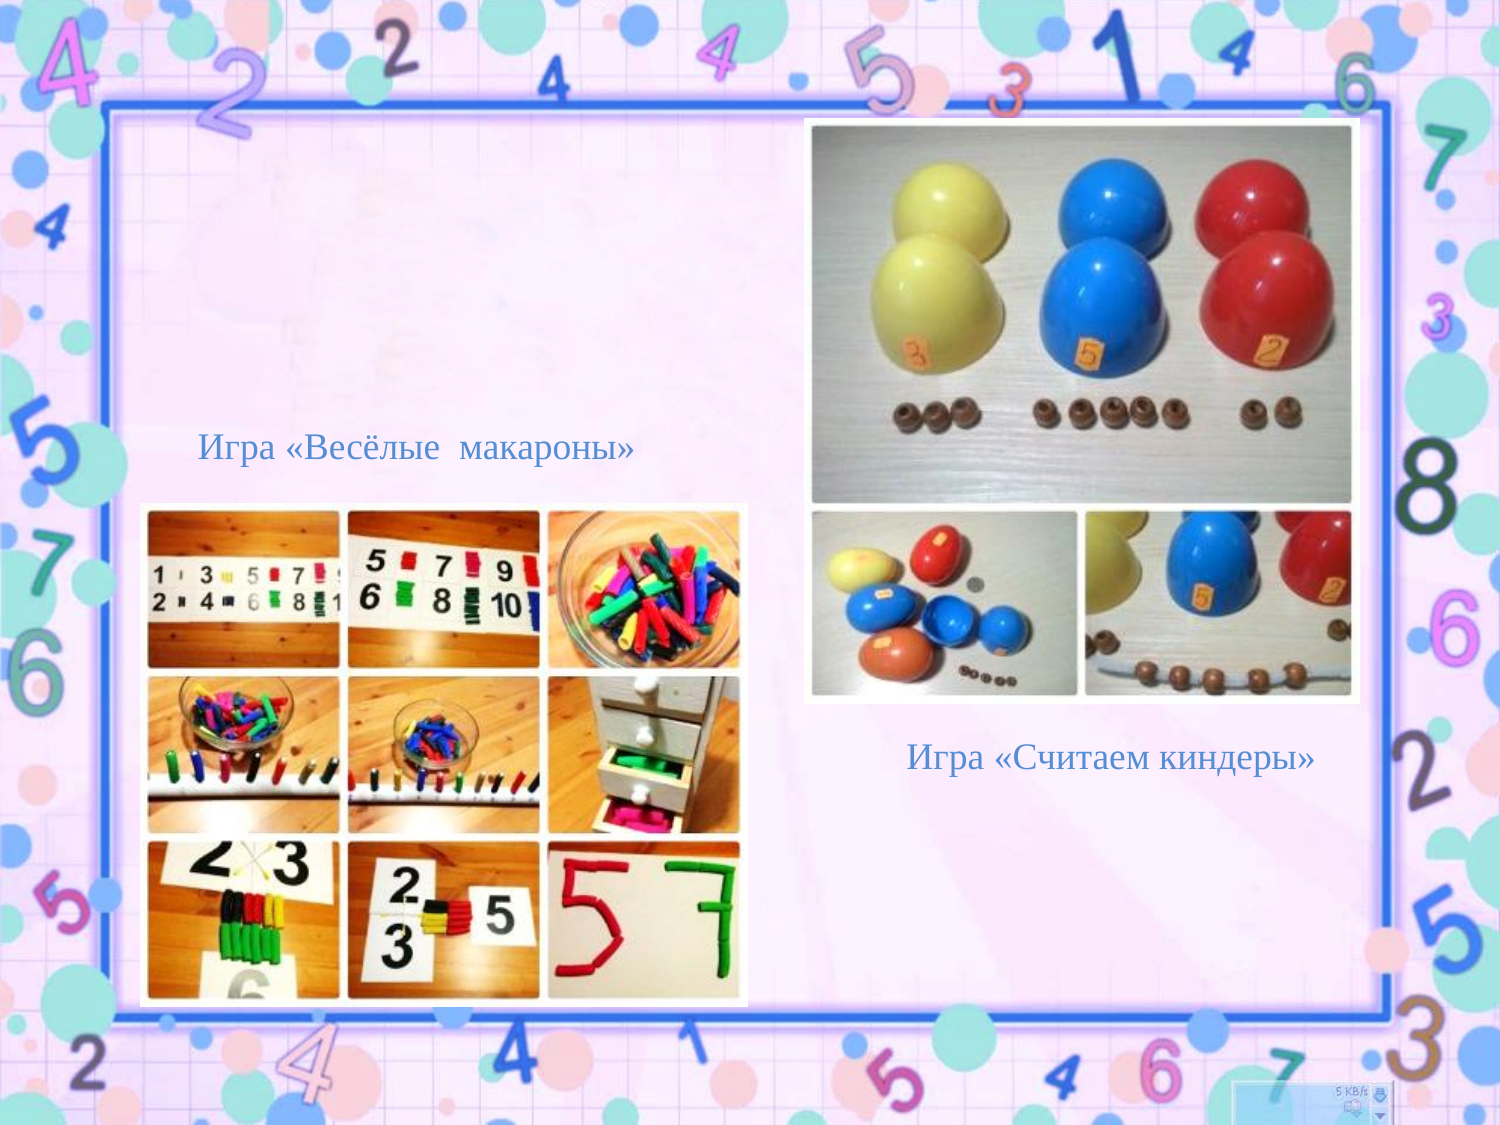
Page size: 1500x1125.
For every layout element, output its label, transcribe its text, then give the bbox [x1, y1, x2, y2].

text_box Игра «Считаем киндеры» [891, 724, 1339, 785]
picture [140, 503, 748, 1008]
picture [804, 118, 1361, 704]
text_box Игра «Весёлые макароны» [183, 414, 668, 475]
